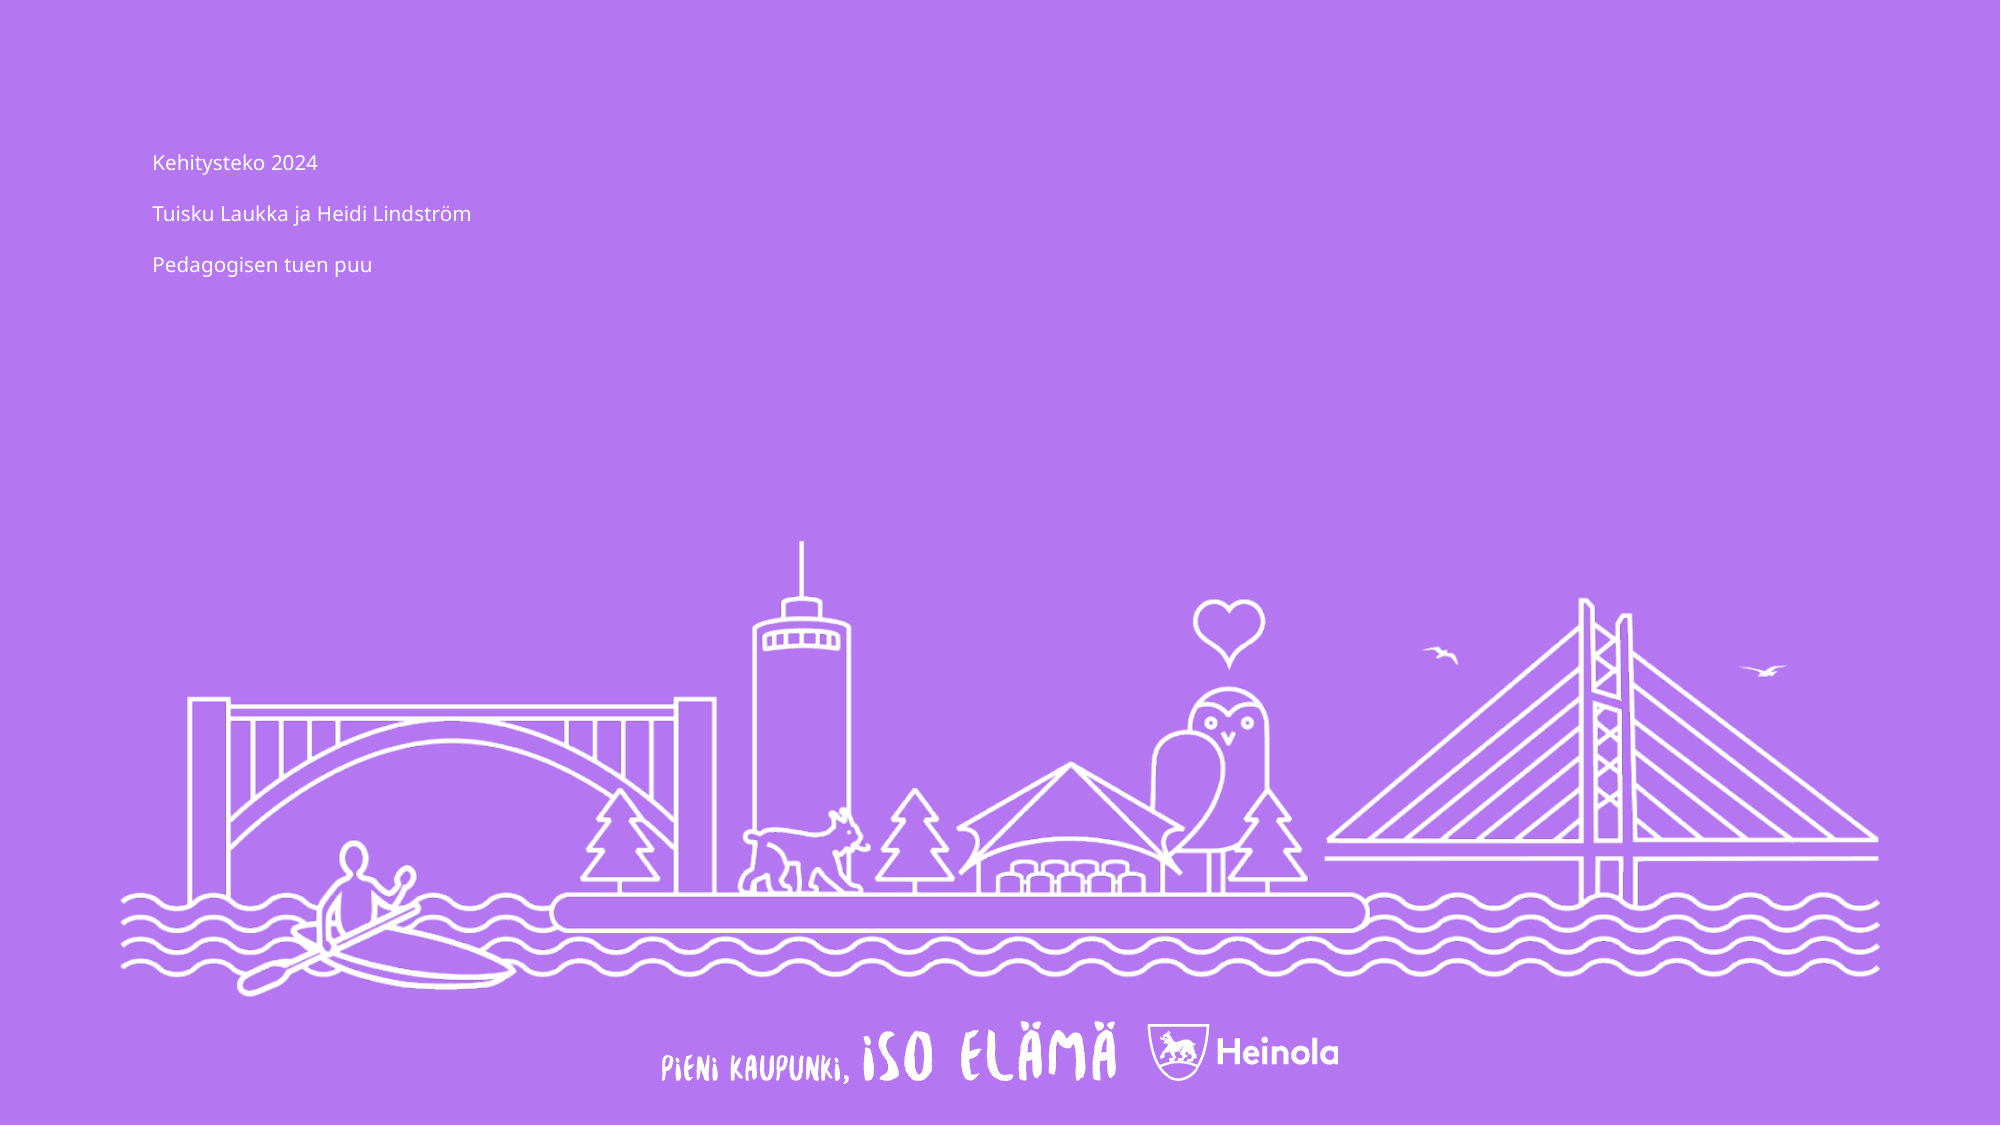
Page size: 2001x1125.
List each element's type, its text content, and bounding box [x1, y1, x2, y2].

picture [120, 541, 1880, 998]
picture [662, 1021, 1338, 1084]
title Kehitysteko 2024 Tuisku Laukka ja Heidi Lindström Pedagogisen tuen puu [137, 141, 1897, 287]
